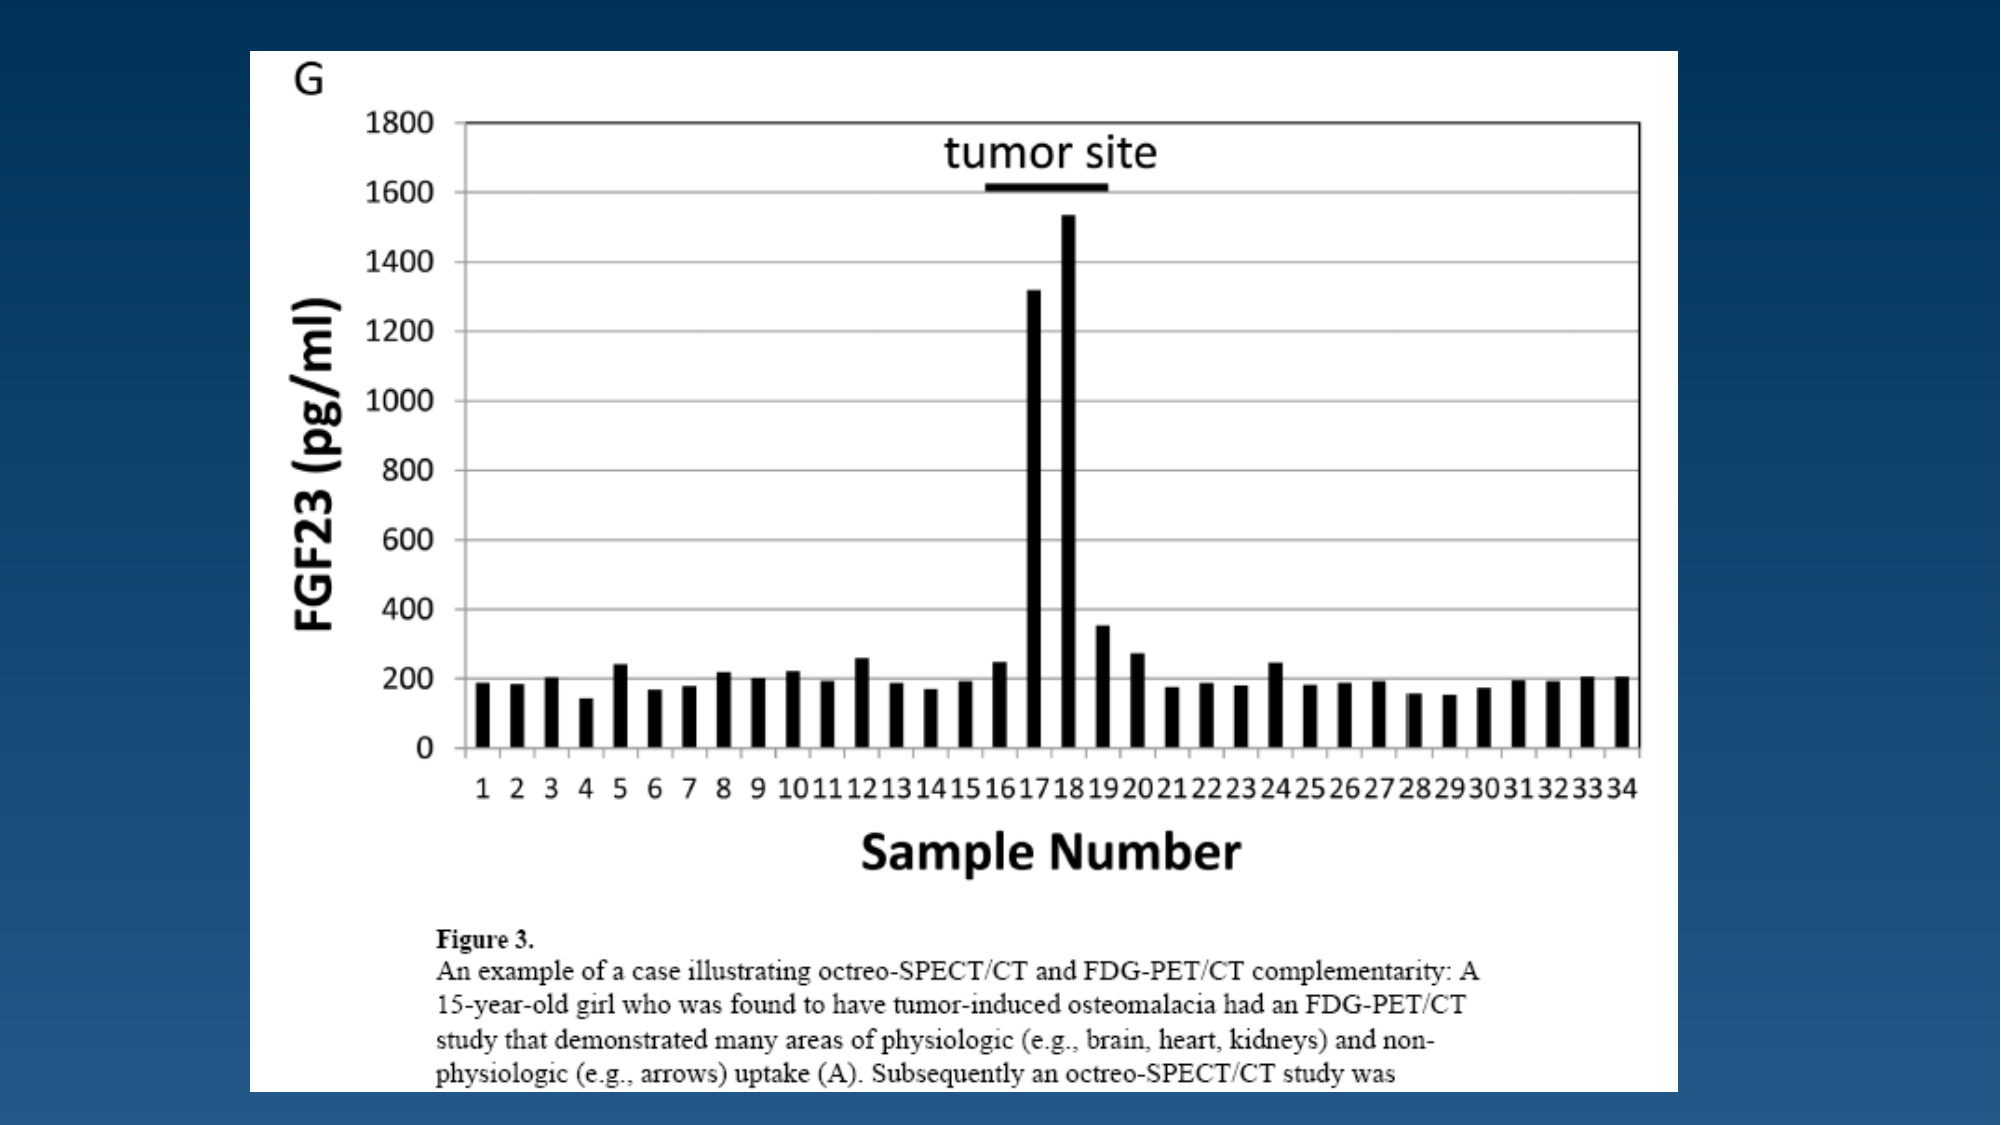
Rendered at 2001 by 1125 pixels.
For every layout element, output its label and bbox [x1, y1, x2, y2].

picture [250, 51, 1678, 1092]
